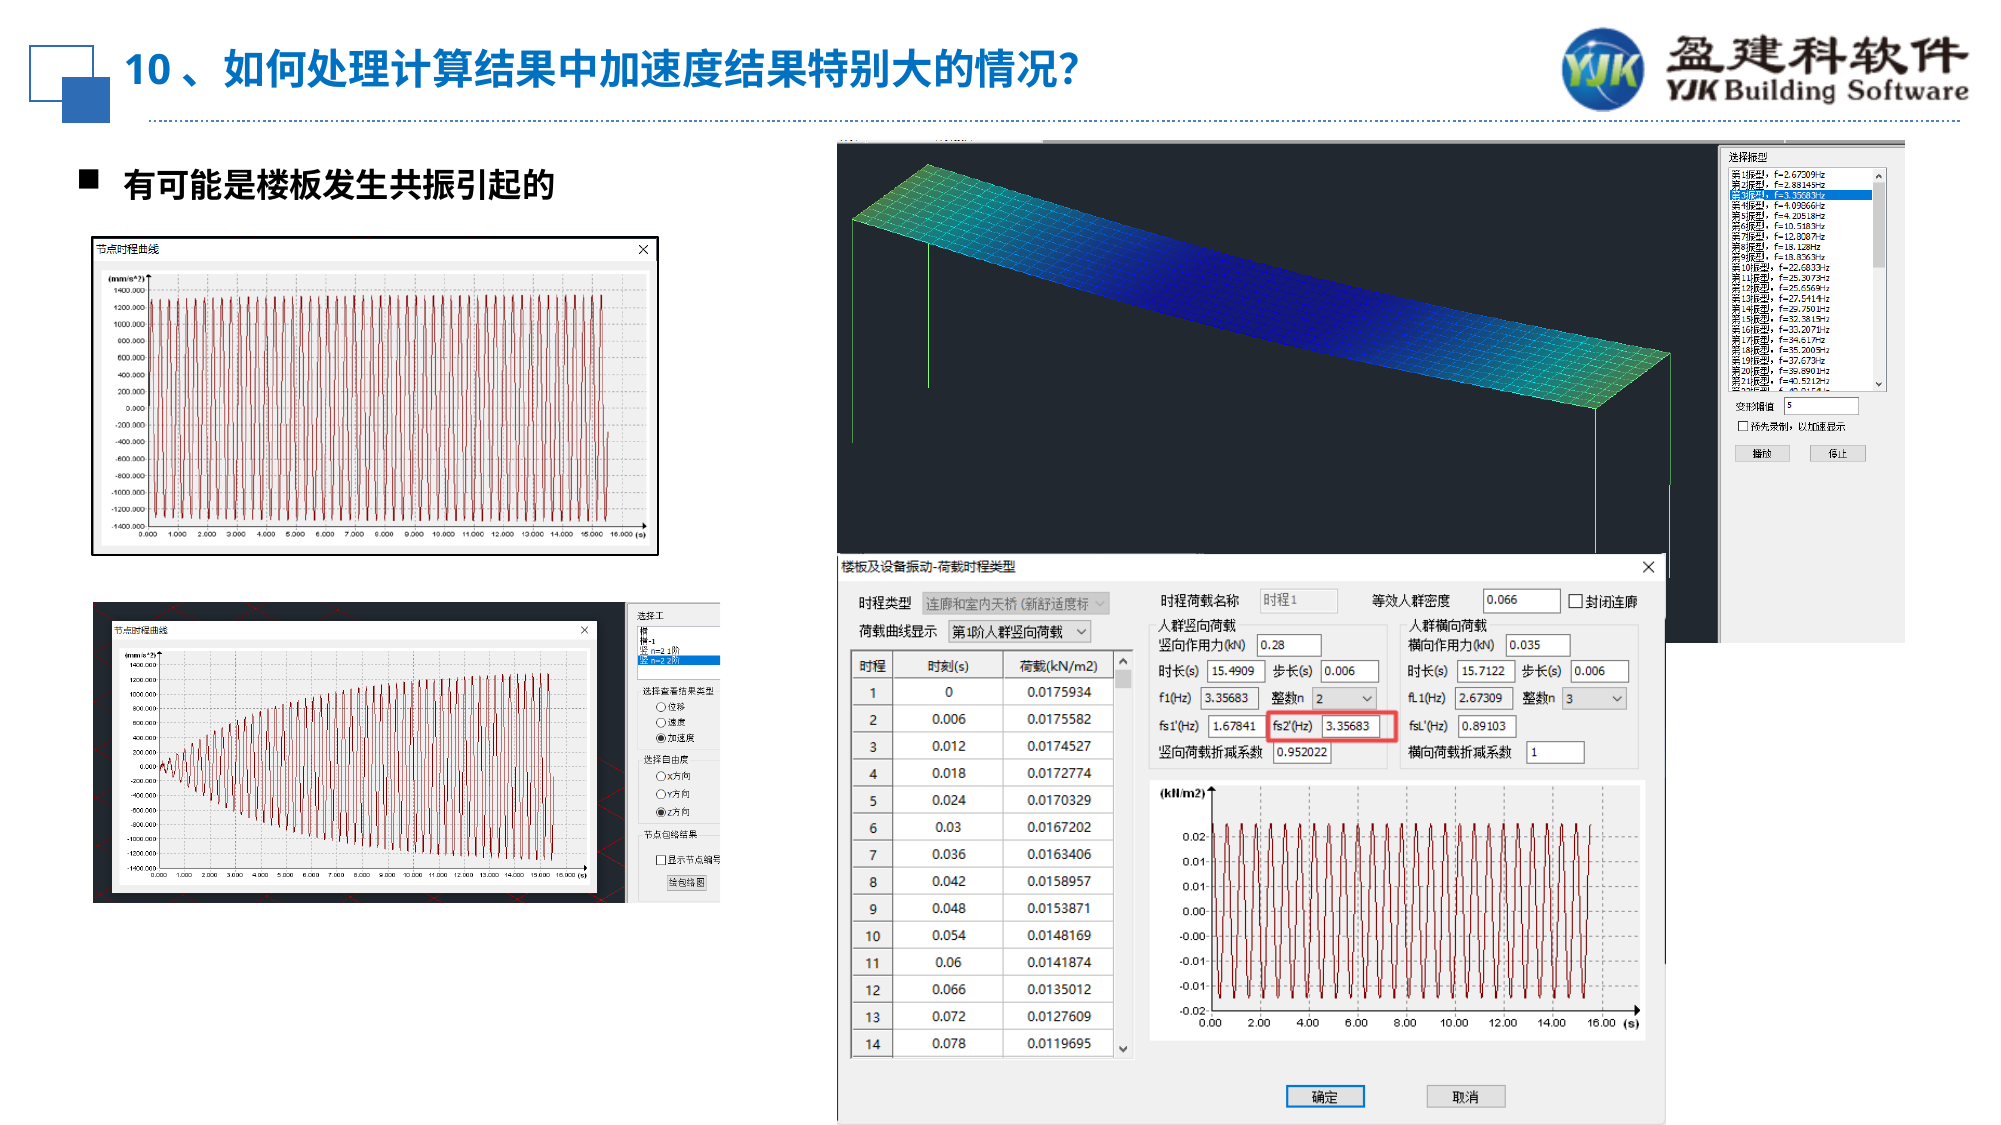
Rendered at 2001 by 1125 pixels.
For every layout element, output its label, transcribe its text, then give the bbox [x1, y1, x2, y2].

picture [93, 602, 721, 903]
text_box 有可能是楼板发生共振引起的 [61, 156, 784, 211]
picture [93, 237, 657, 554]
text_box 10、如何处理计算结果中加速度结果特别大的情况？ [108, 25, 1550, 101]
picture [837, 140, 1905, 1125]
picture [1550, 14, 1980, 113]
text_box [30, 46, 109, 122]
